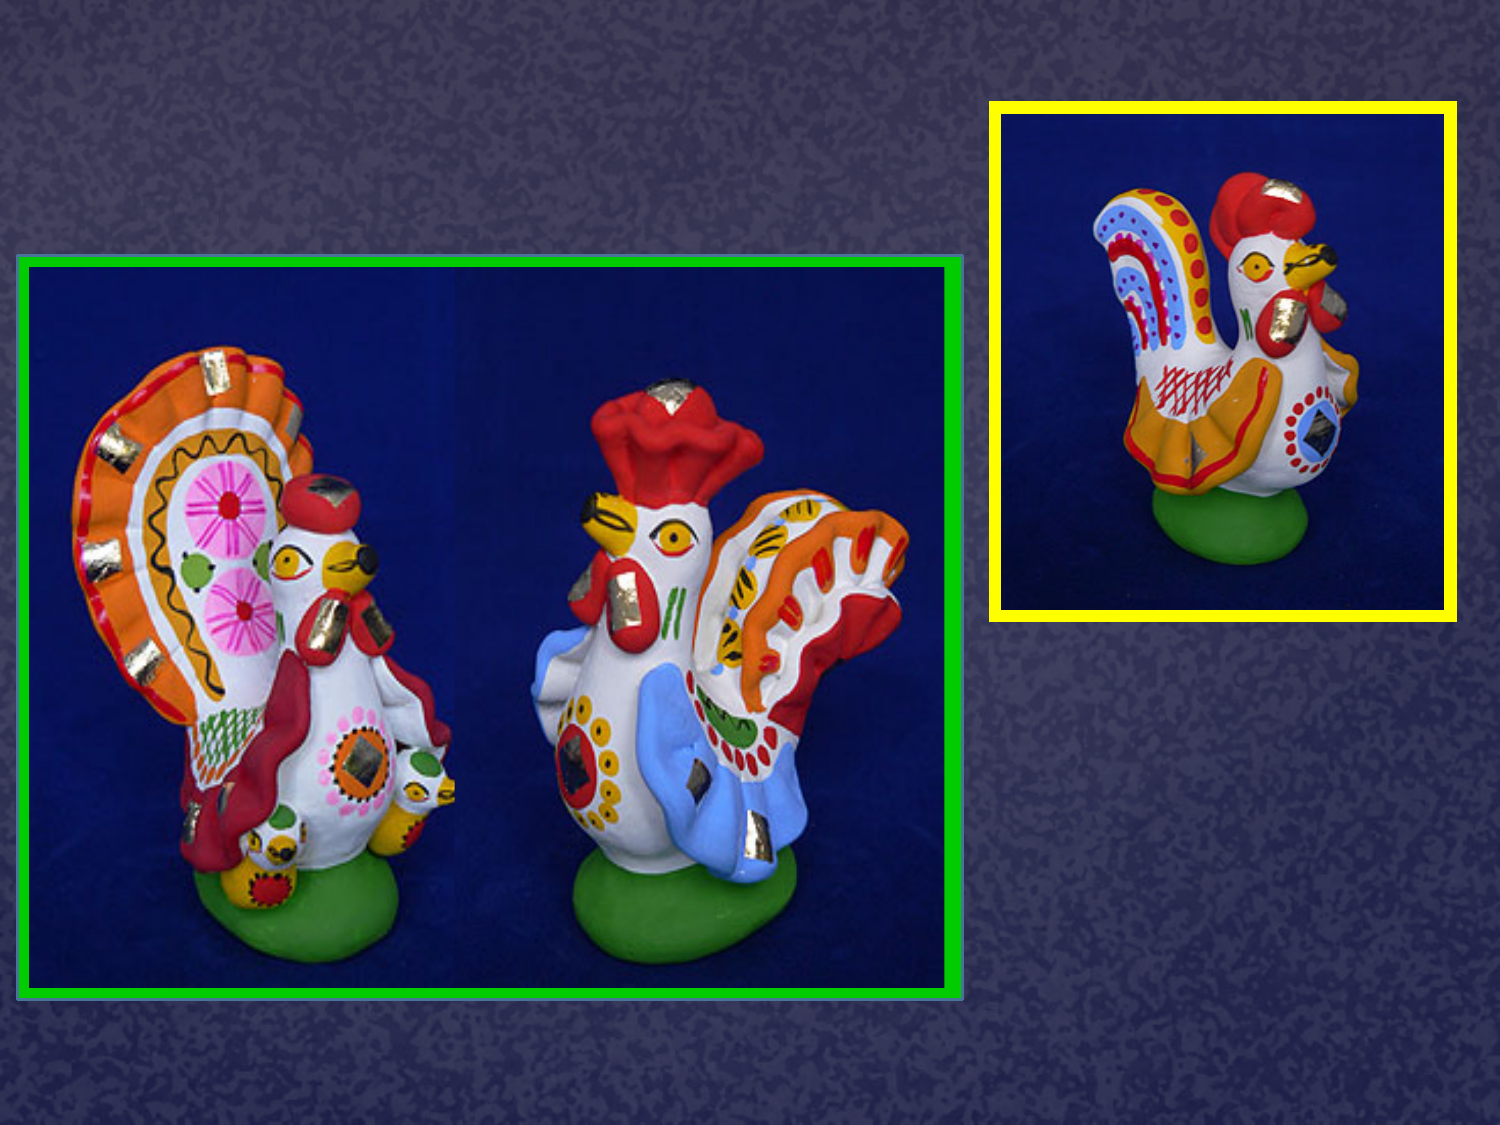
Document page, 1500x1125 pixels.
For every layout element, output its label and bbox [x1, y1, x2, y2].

text_box [16, 254, 964, 1001]
picture [28, 266, 945, 989]
picture [1000, 113, 1445, 611]
